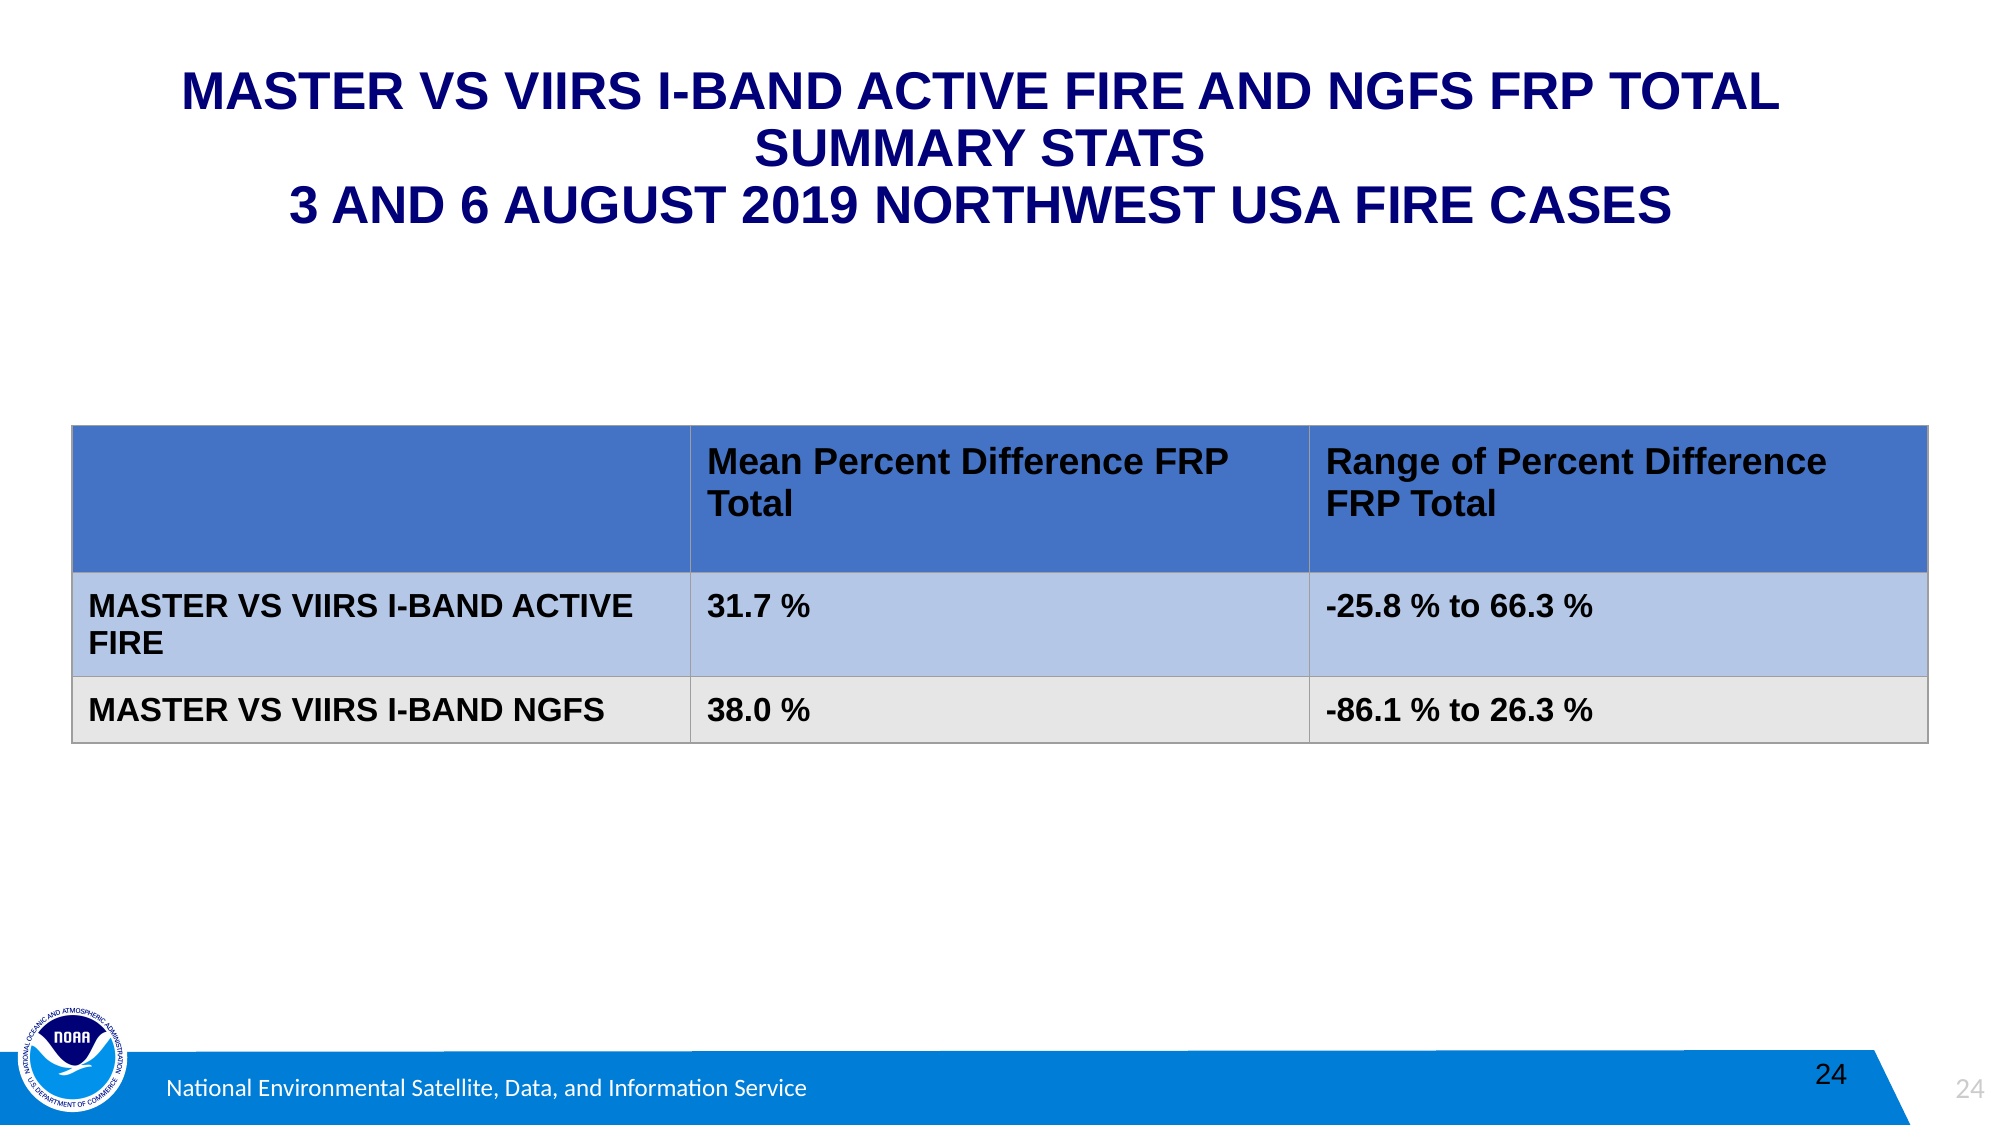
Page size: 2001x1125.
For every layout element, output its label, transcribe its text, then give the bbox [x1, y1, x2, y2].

table_header Mean Percent Difference FRP Total [691, 426, 1309, 572]
table_cell 38.0 % [691, 677, 1309, 742]
table_cell MASTER VS VIIRS I-BAND ACTIVE FIRE [73, 573, 690, 676]
table_header Range of Percent Difference FRP Total [1310, 426, 1927, 572]
title MASTER VS VIIRS I-BAND ACTIVE FIRE AND NGFS FRP TOTAL SUMMARY STATS 3 AND 6 AUGUST 2019 NORTHWEST USA FIRE CASES [58, 55, 1903, 243]
table_cell -25.8 % to 66.3 % [1310, 573, 1927, 676]
table_cell 31.7 % [691, 573, 1309, 676]
table_cell MASTER VS VIIRS I-BAND NGFS [73, 677, 690, 742]
table_cell -86.1 % to 26.3 % [1310, 677, 1927, 742]
picture [21, 1006, 124, 1109]
table_header [73, 426, 690, 572]
slide_number 24 [1412, 1042, 1863, 1103]
